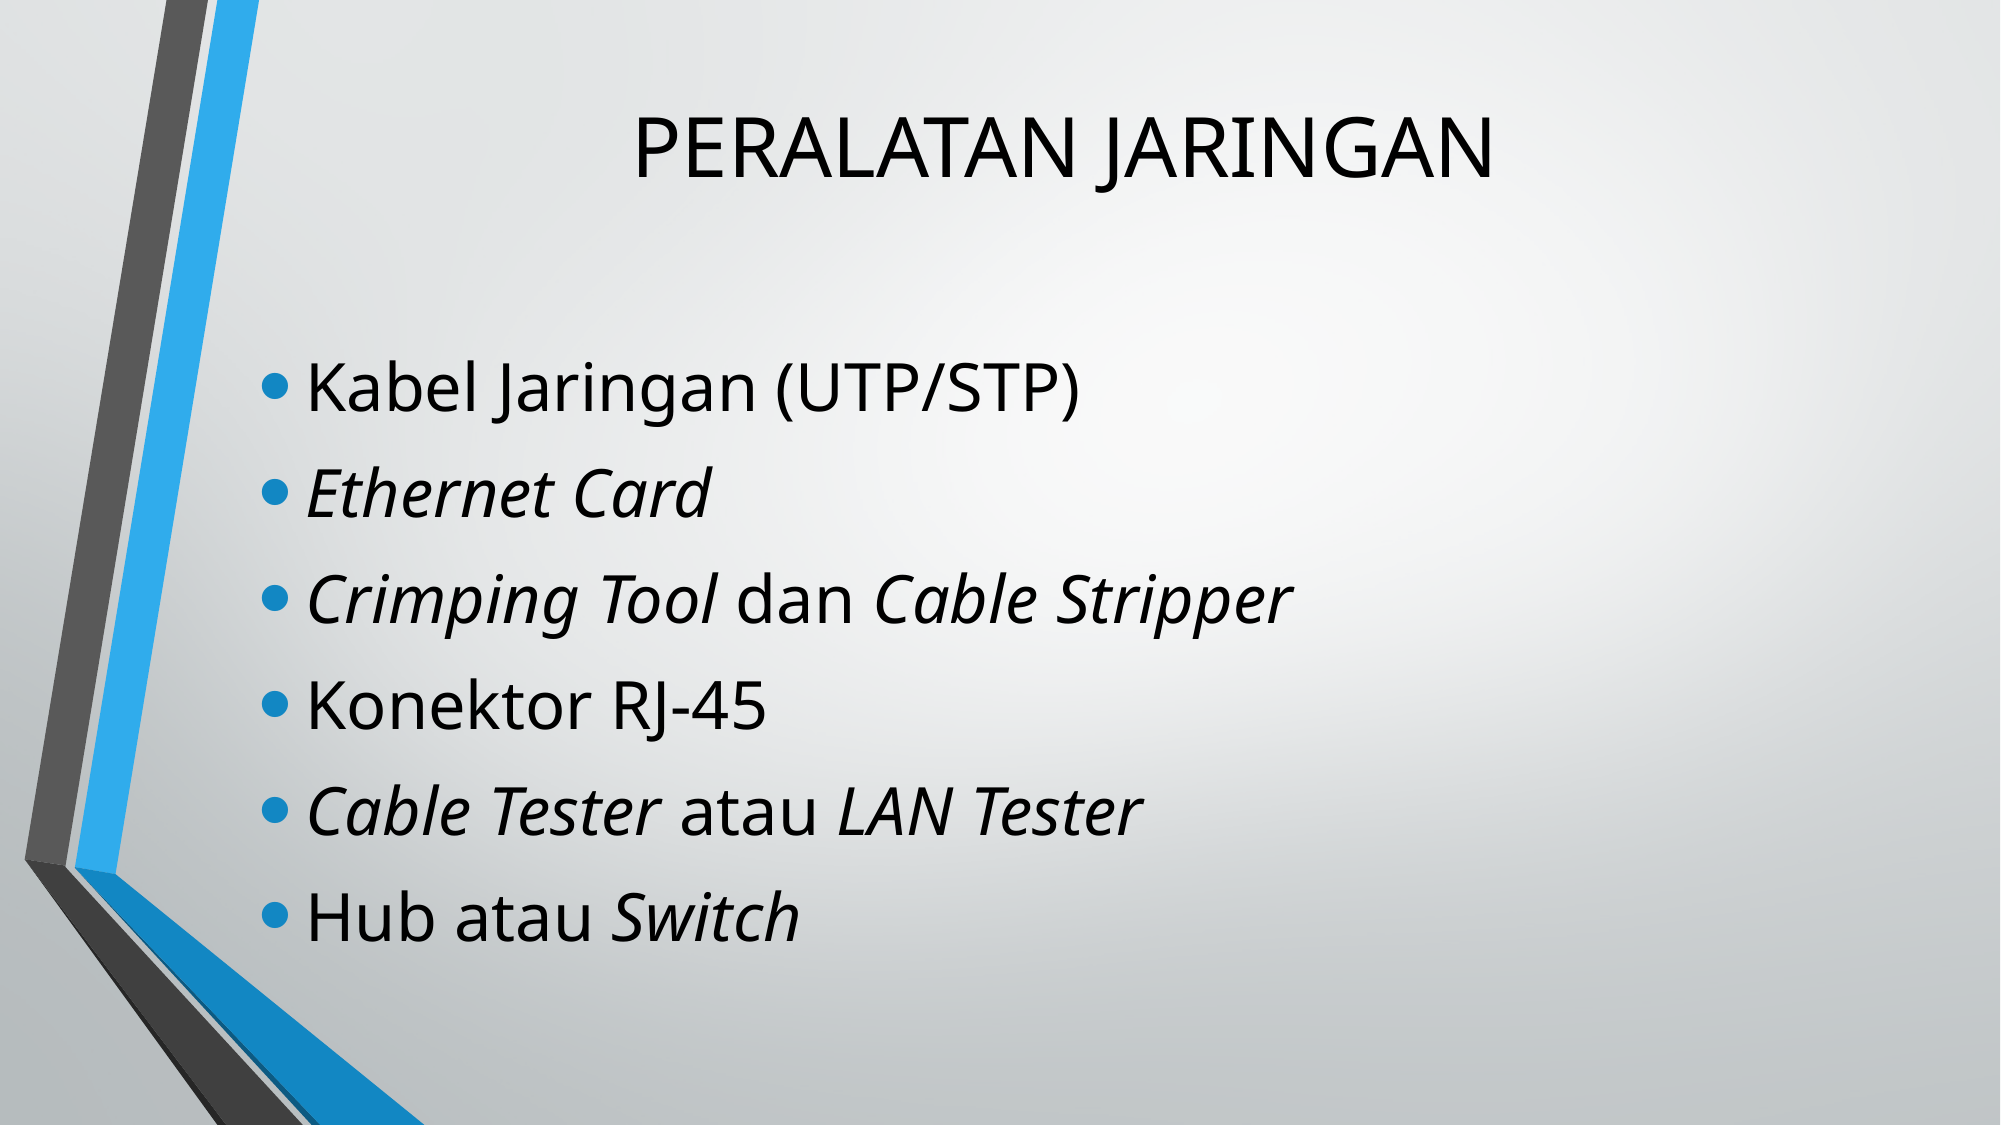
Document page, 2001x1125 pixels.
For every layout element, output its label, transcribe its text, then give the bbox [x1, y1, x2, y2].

title PERALATAN JARINGAN [243, 17, 1887, 273]
list Kabel Jaringan (UTP/STP) Ethernet Card Crimping Tool dan Cable Stripper Konektor RJ-45 Cable Tester atau LAN Tester Hub atau Switch [243, 310, 1887, 989]
